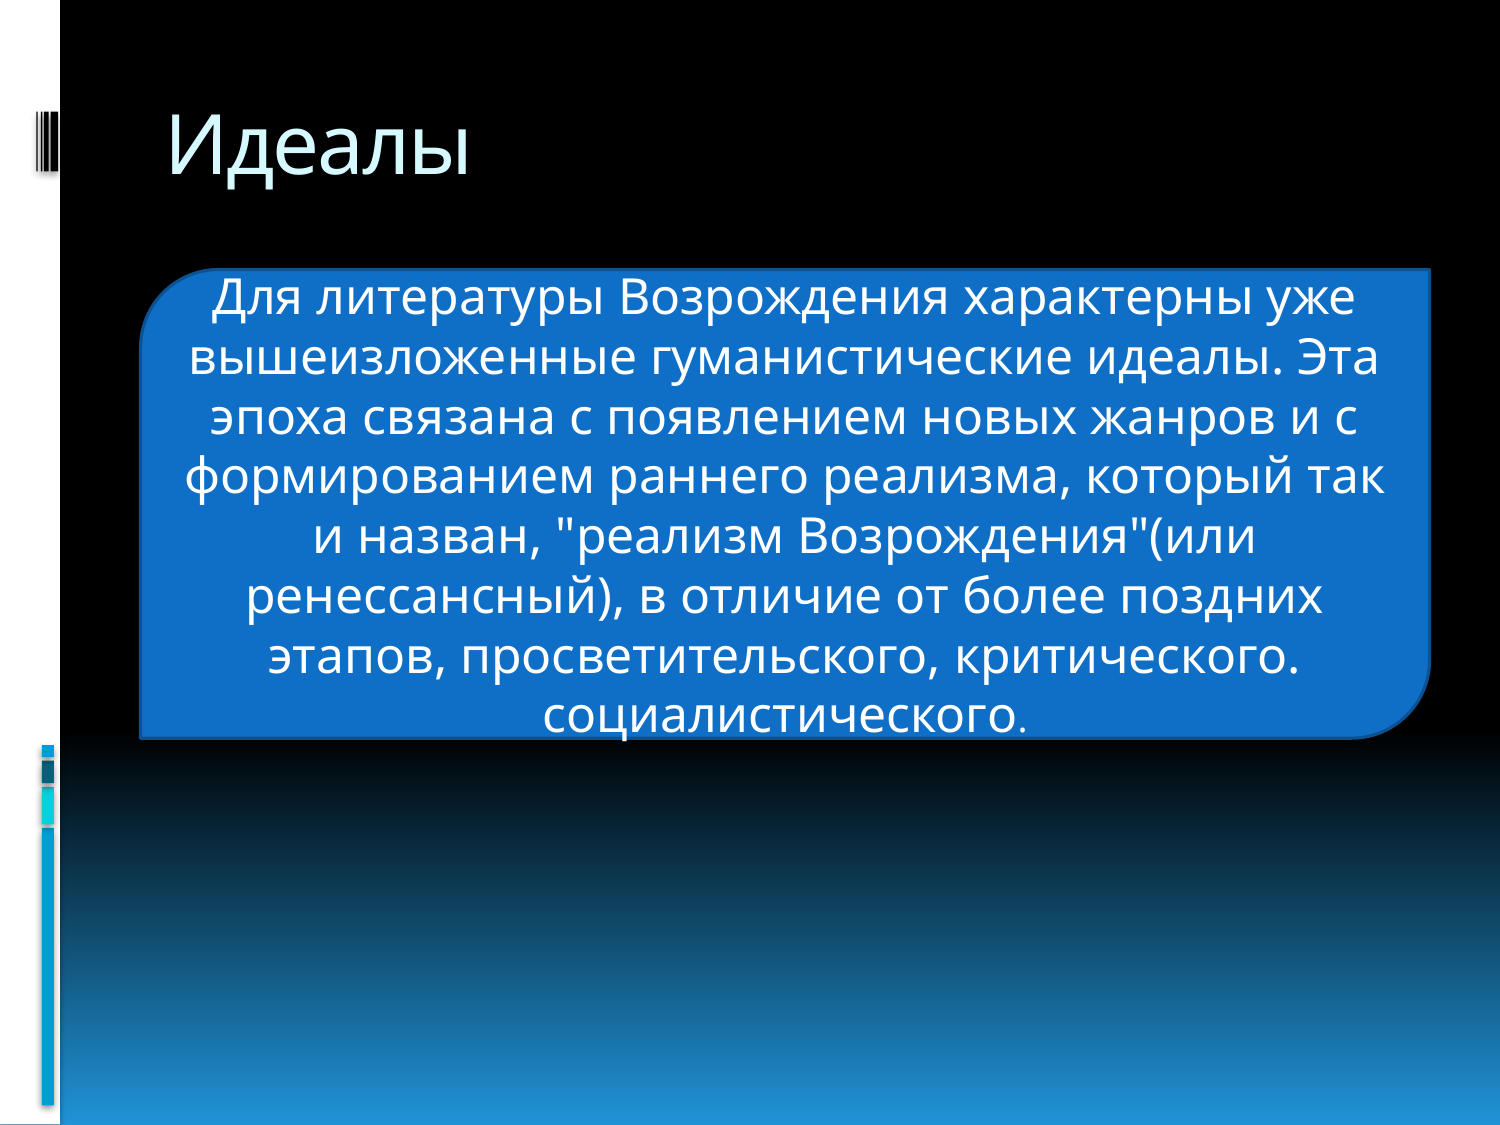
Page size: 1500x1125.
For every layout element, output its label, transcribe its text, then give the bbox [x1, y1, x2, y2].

text_box Для литературы Возрождения характерны уже вышеизложенные гуманистические идеалы. Эта эпоха связана с появлением новых жанров и с формированием раннего реализма, который так и назван, "реализм Возрождения"(или ренессансный), в отличие от более поздних этапов, просветительского, критического. социалистического. [138, 267, 1432, 740]
title Идеалы [150, 84, 1425, 235]
